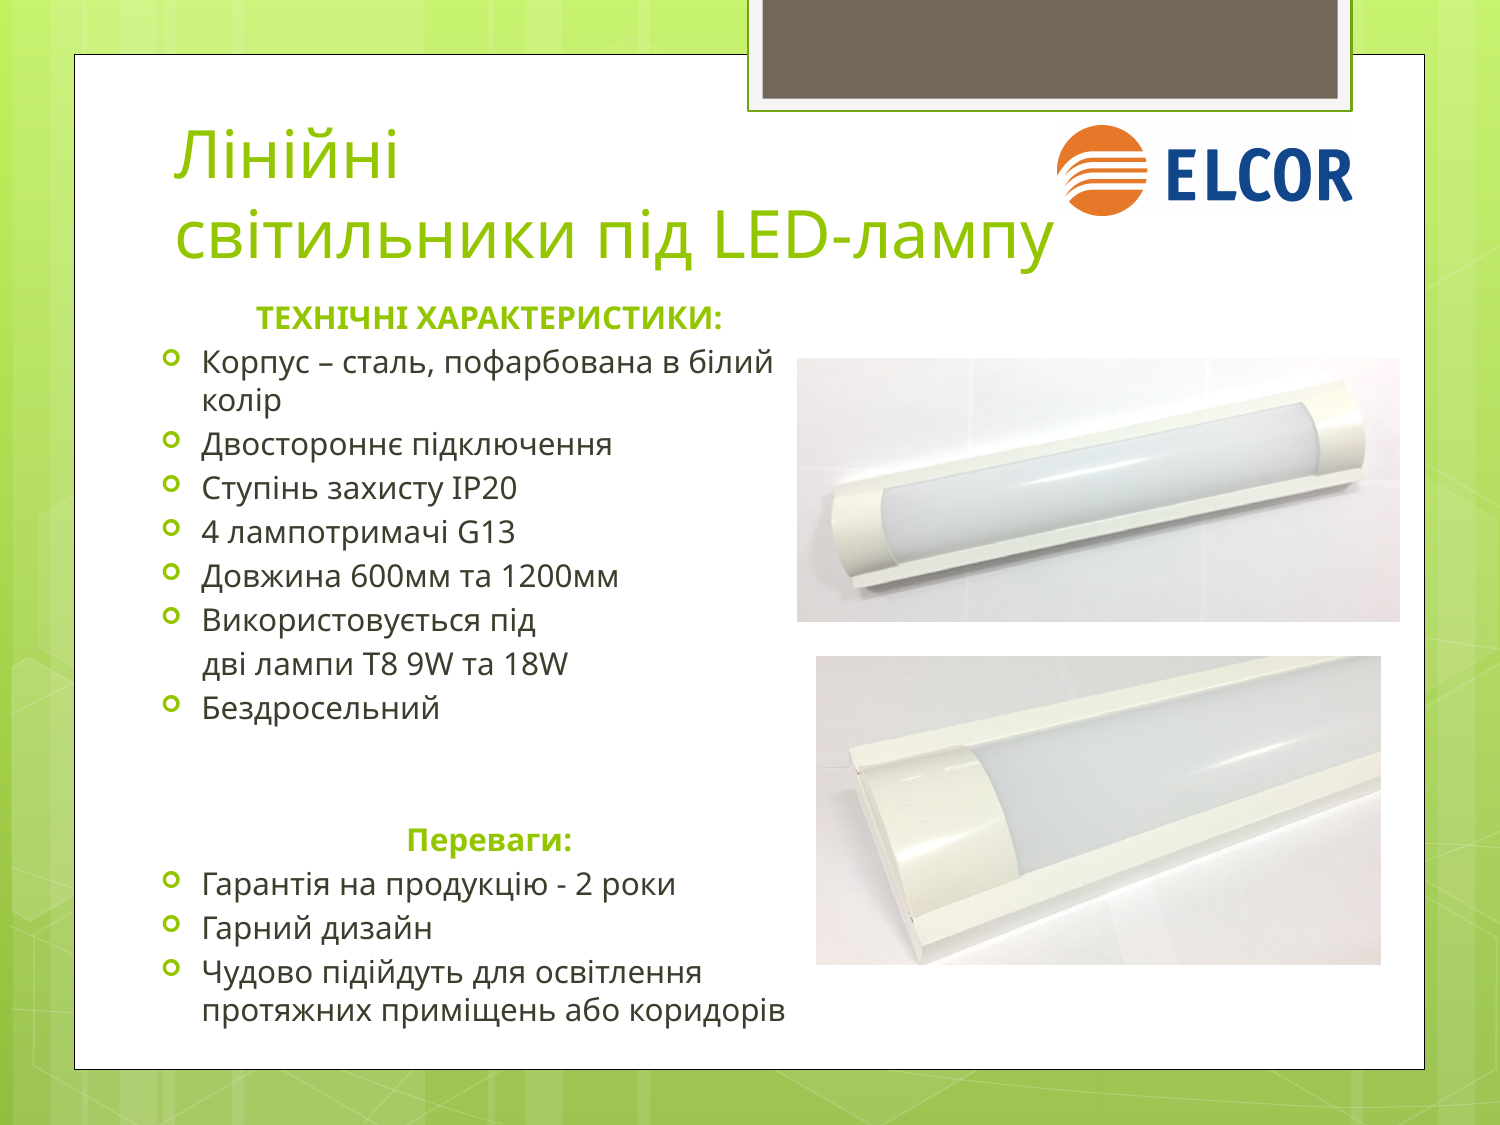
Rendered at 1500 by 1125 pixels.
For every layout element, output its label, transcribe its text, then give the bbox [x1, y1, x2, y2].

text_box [1056, 125, 1353, 216]
text_box Лінійні світильники під LED-лампу [159, 91, 1312, 279]
picture [816, 656, 1381, 965]
list ТЕХНІЧНІ ХАРАКТЕРИСТИКИ: Корпус – сталь, пофарбована в білий колір Двостороннє підключення Ступінь захисту IP20 4 лампотримачі G13 Довжина 600мм та 1200мм Використовується під дві лампи T8 9W та 18W Бездросельний Переваги: Гарантія на продукцію - 2 роки Гарний дизайн Чудово підійдуть для освітлення протяжних приміщень або коридорів [135, 290, 833, 1047]
picture [796, 358, 1400, 622]
